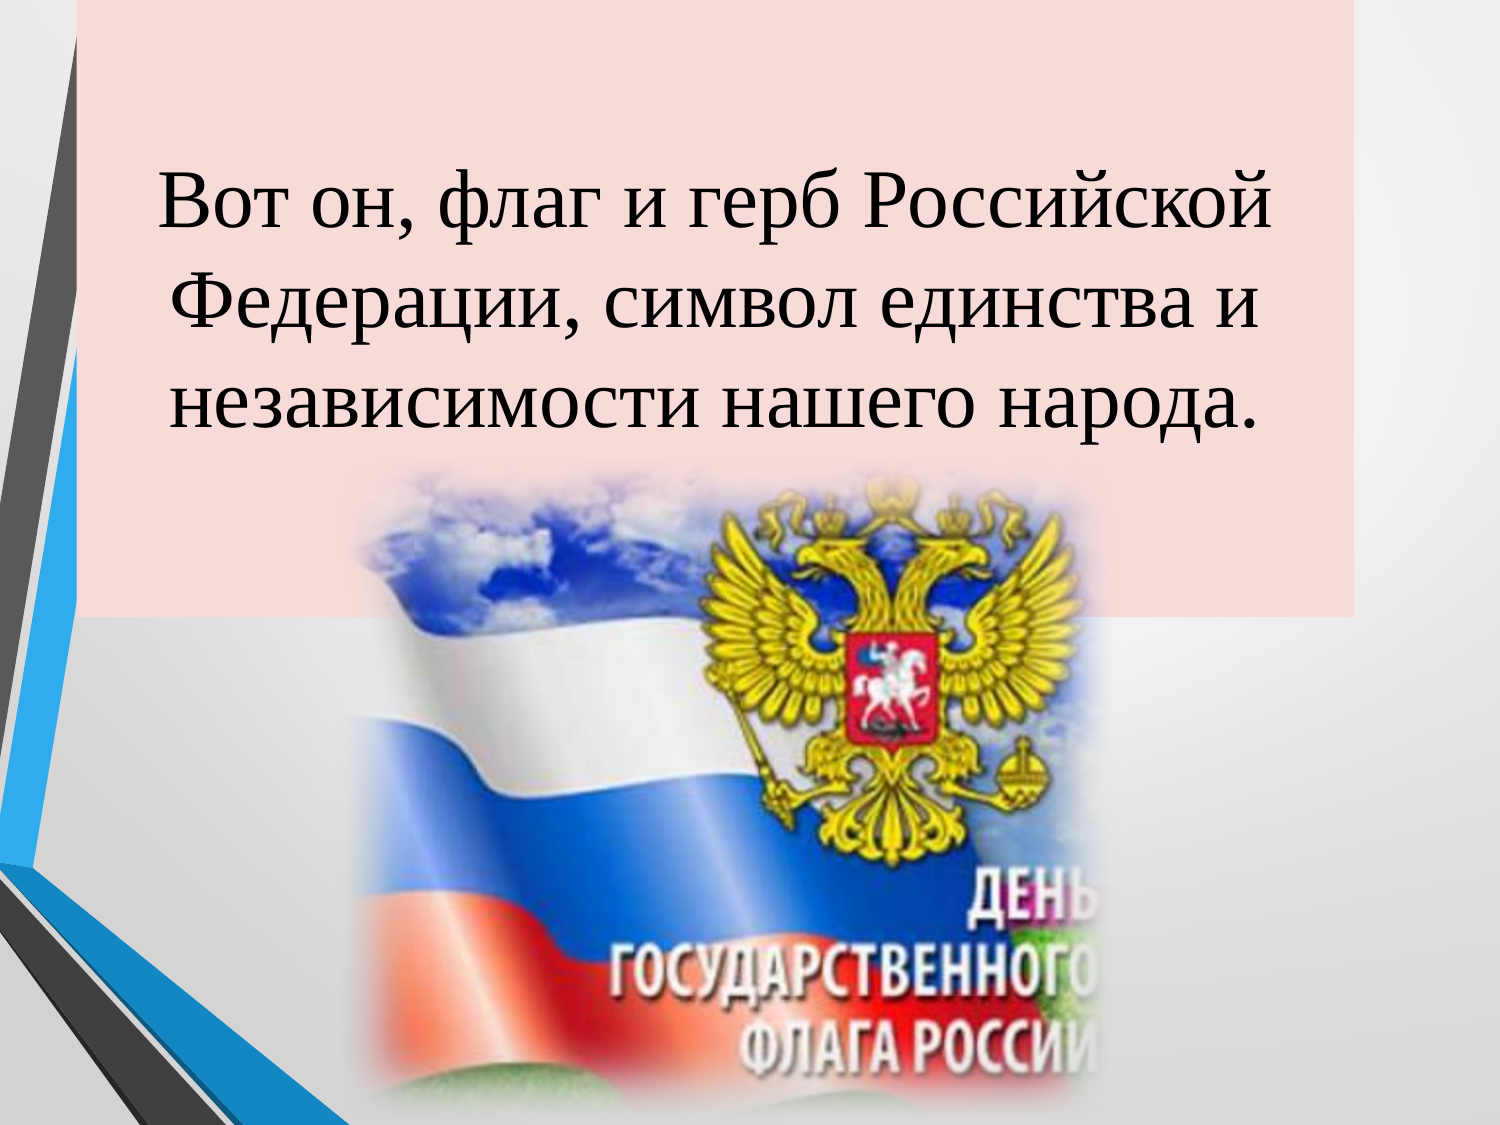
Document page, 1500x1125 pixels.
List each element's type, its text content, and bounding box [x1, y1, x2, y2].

title Вот он, флаг и герб Российской Федерации, символ единства и независимости нашего народа. [76, 0, 1355, 618]
picture [336, 455, 1119, 1125]
